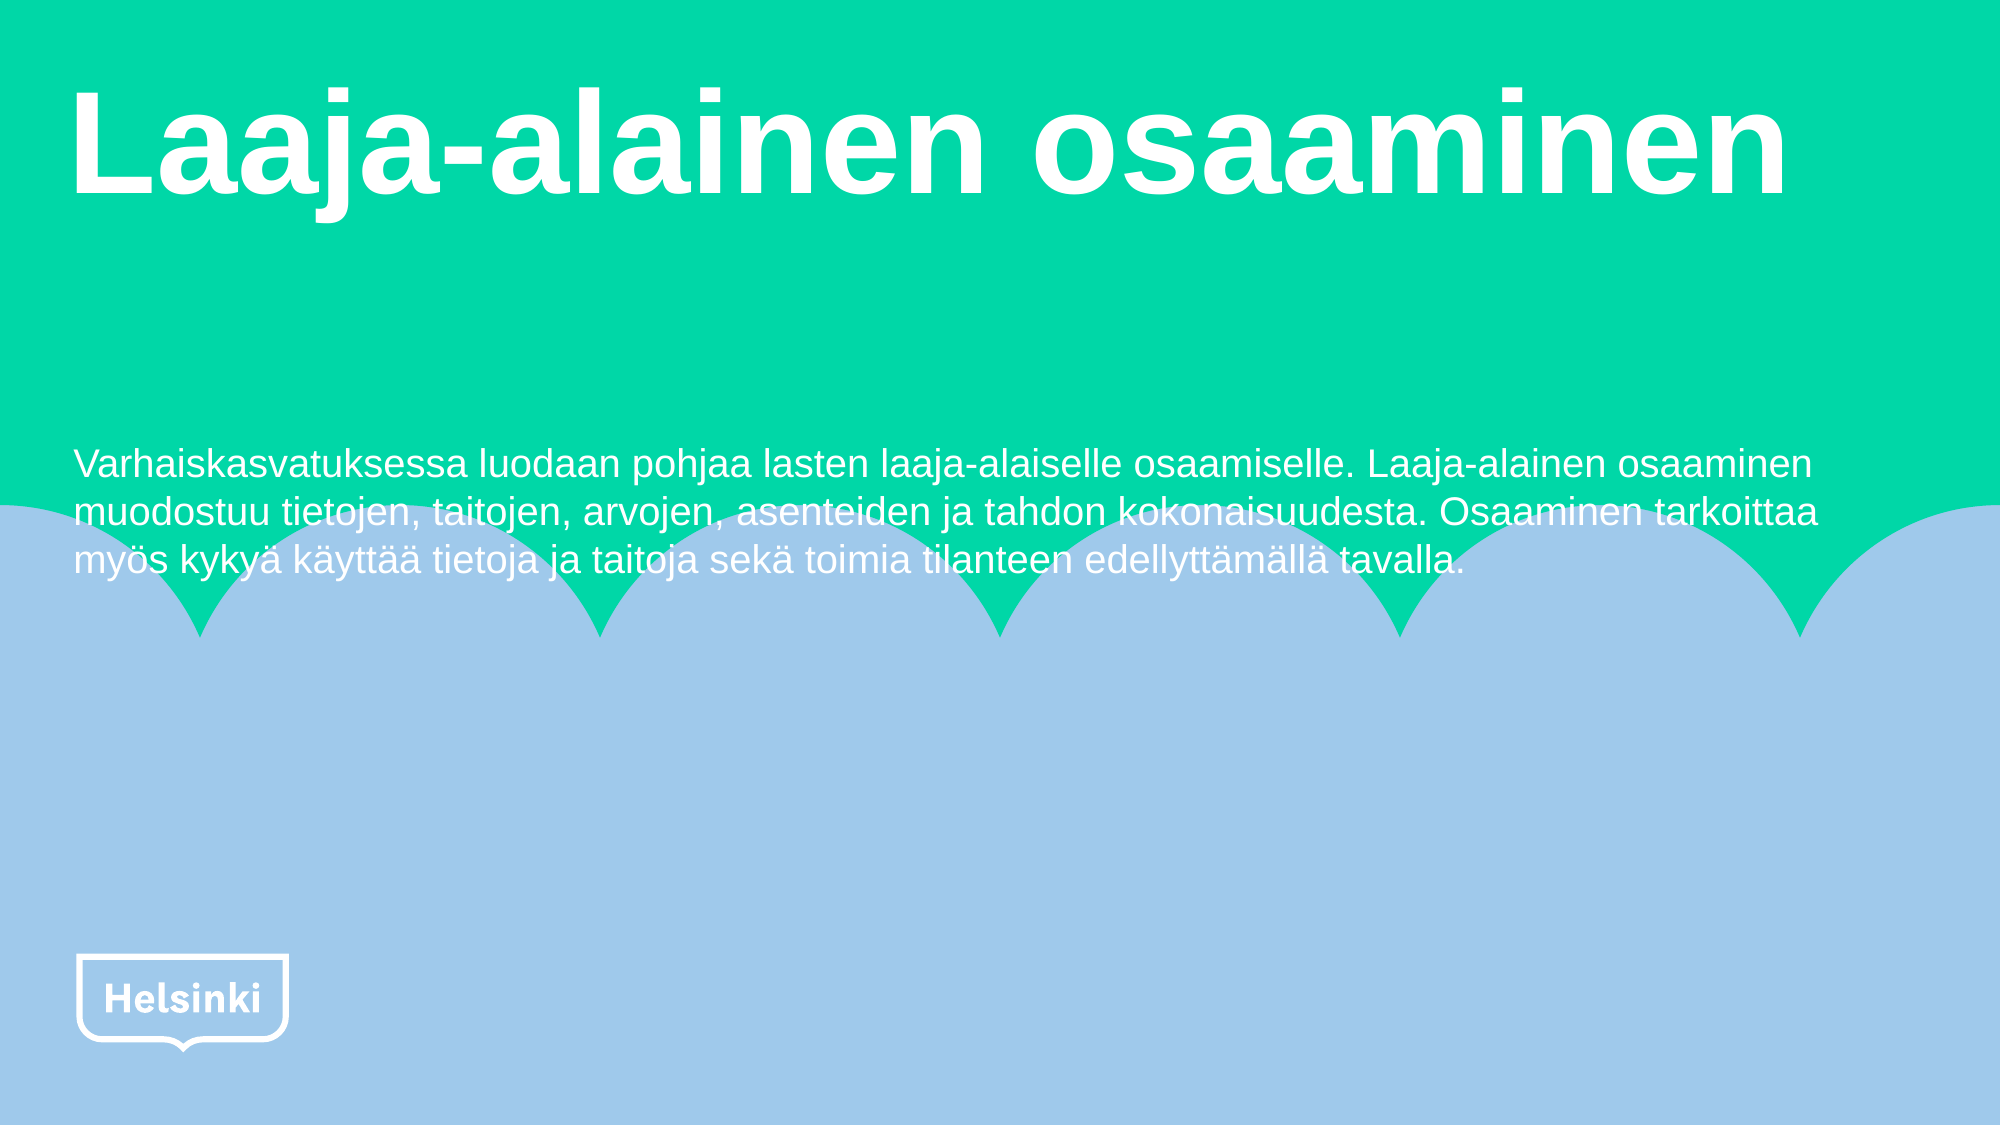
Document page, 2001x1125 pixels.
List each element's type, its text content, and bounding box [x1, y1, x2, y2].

list Varhaiskasvatuksessa luodaan pohjaa lasten laaja-alaiselle osaamiselle. Laaja-alainen osaaminen muodostuu tietojen, taitojen, arvojen, asenteiden ja tahdon kokonaisuudesta. Osaaminen tarkoittaa myös kykyä käyttää tietoja ja taitoja sekä toimia tilanteen edellyttämällä tavalla. [72, 436, 1831, 598]
title Laaja-alainen osaaminen [66, 74, 1830, 416]
